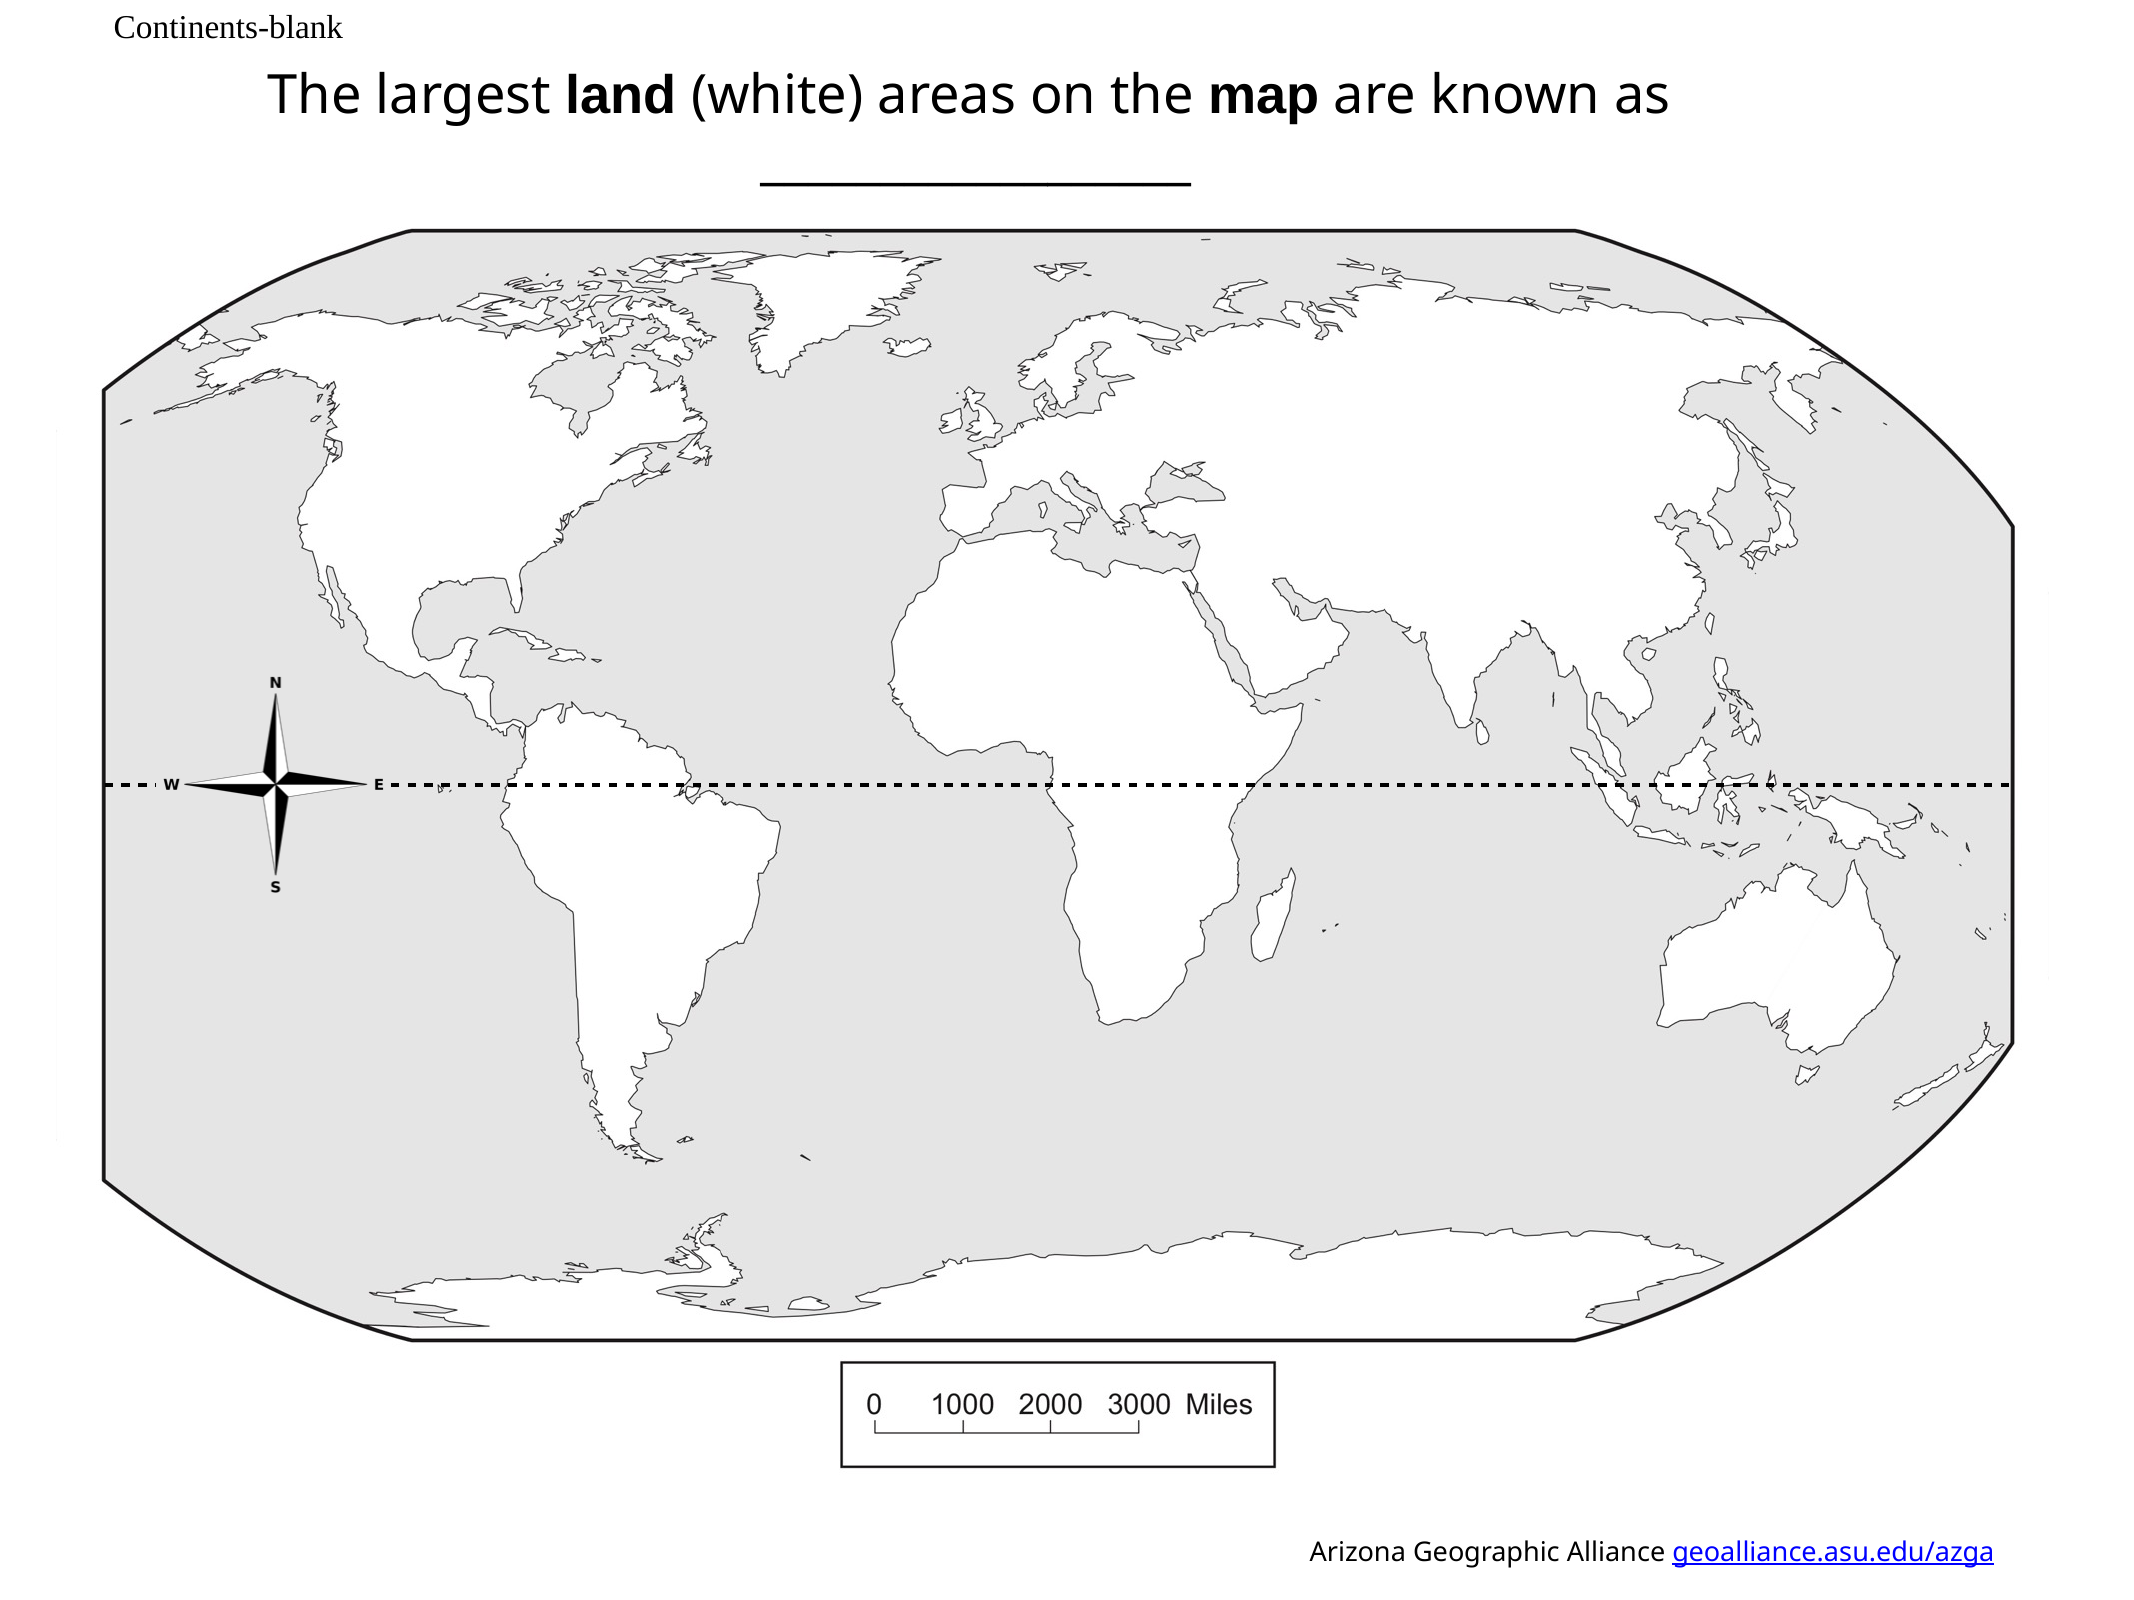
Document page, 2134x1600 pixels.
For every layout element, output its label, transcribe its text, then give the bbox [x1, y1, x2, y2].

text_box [104, 672, 2012, 898]
picture [56, 219, 2050, 1479]
text_box Arizona Geographic Alliance geoalliance.asu.edu/azga [1301, 1525, 2003, 1580]
text_box The largest land (white) areas on the map are known as __________________ [259, 50, 1694, 198]
text_box Continents-blank [105, 0, 353, 53]
